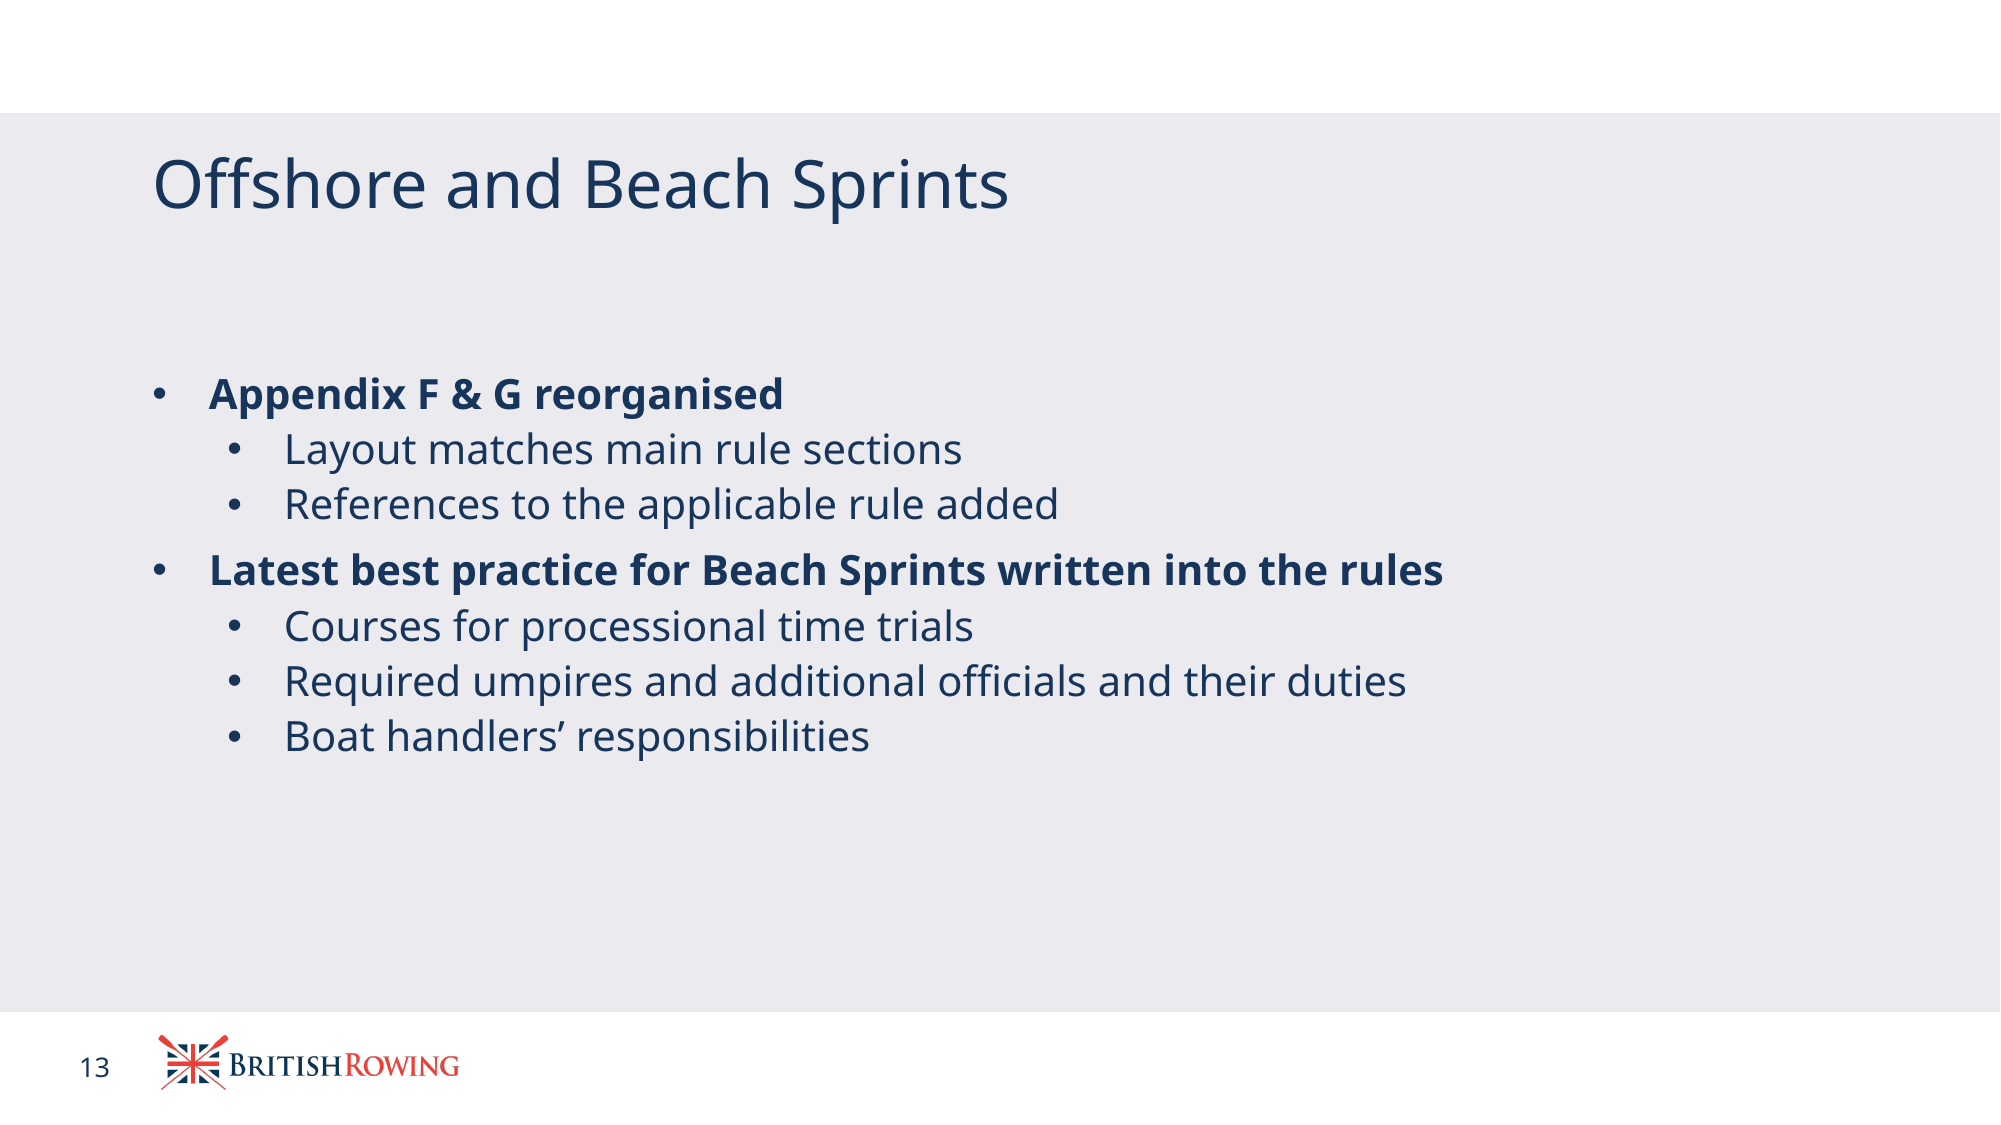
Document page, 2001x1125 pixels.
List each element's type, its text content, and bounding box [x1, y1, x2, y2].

title Offshore and Beach Sprints [137, 88, 1851, 286]
list Appendix F & G reorganised Layout matches main rule sections References to the applicable rule added Latest best practice for Beach Sprints written into the rules Courses for processional time trials Required umpires and additional officials and their duties Boat handlers’ responsibilities [137, 365, 1851, 992]
